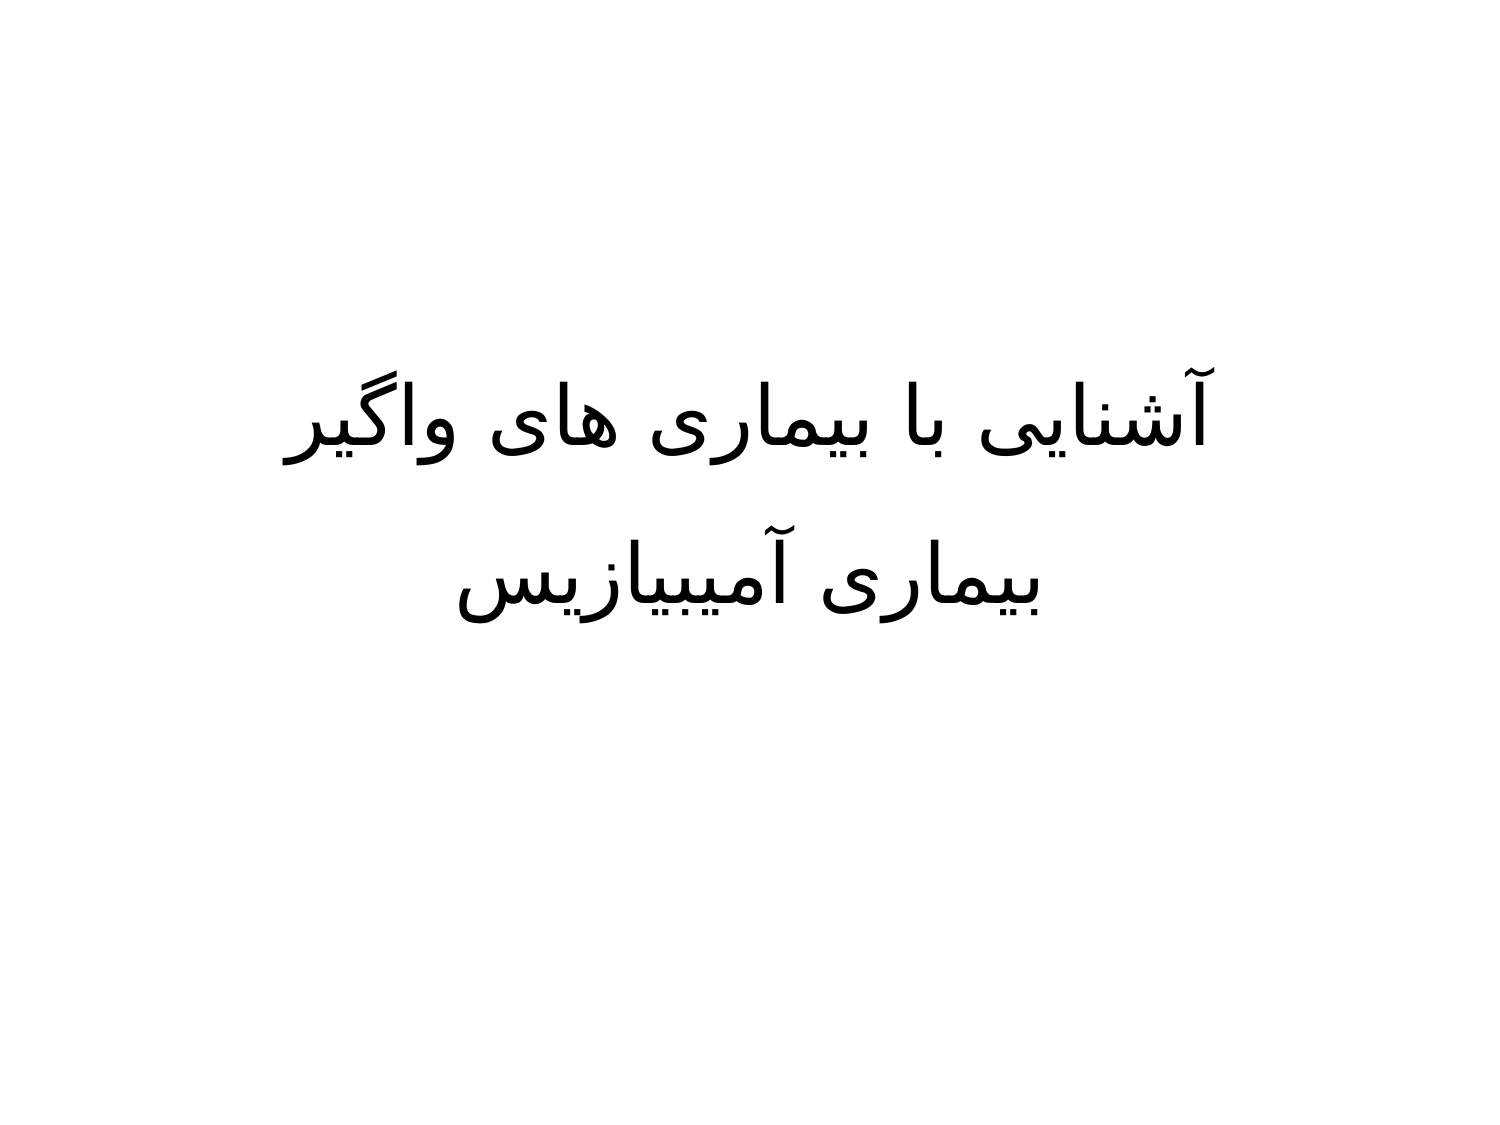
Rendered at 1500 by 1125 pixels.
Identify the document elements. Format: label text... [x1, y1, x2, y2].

subtitle بیماری آمیبیازیس [225, 512, 1275, 925]
title آشنایی با بیماری های واگیر [112, 234, 1388, 591]
